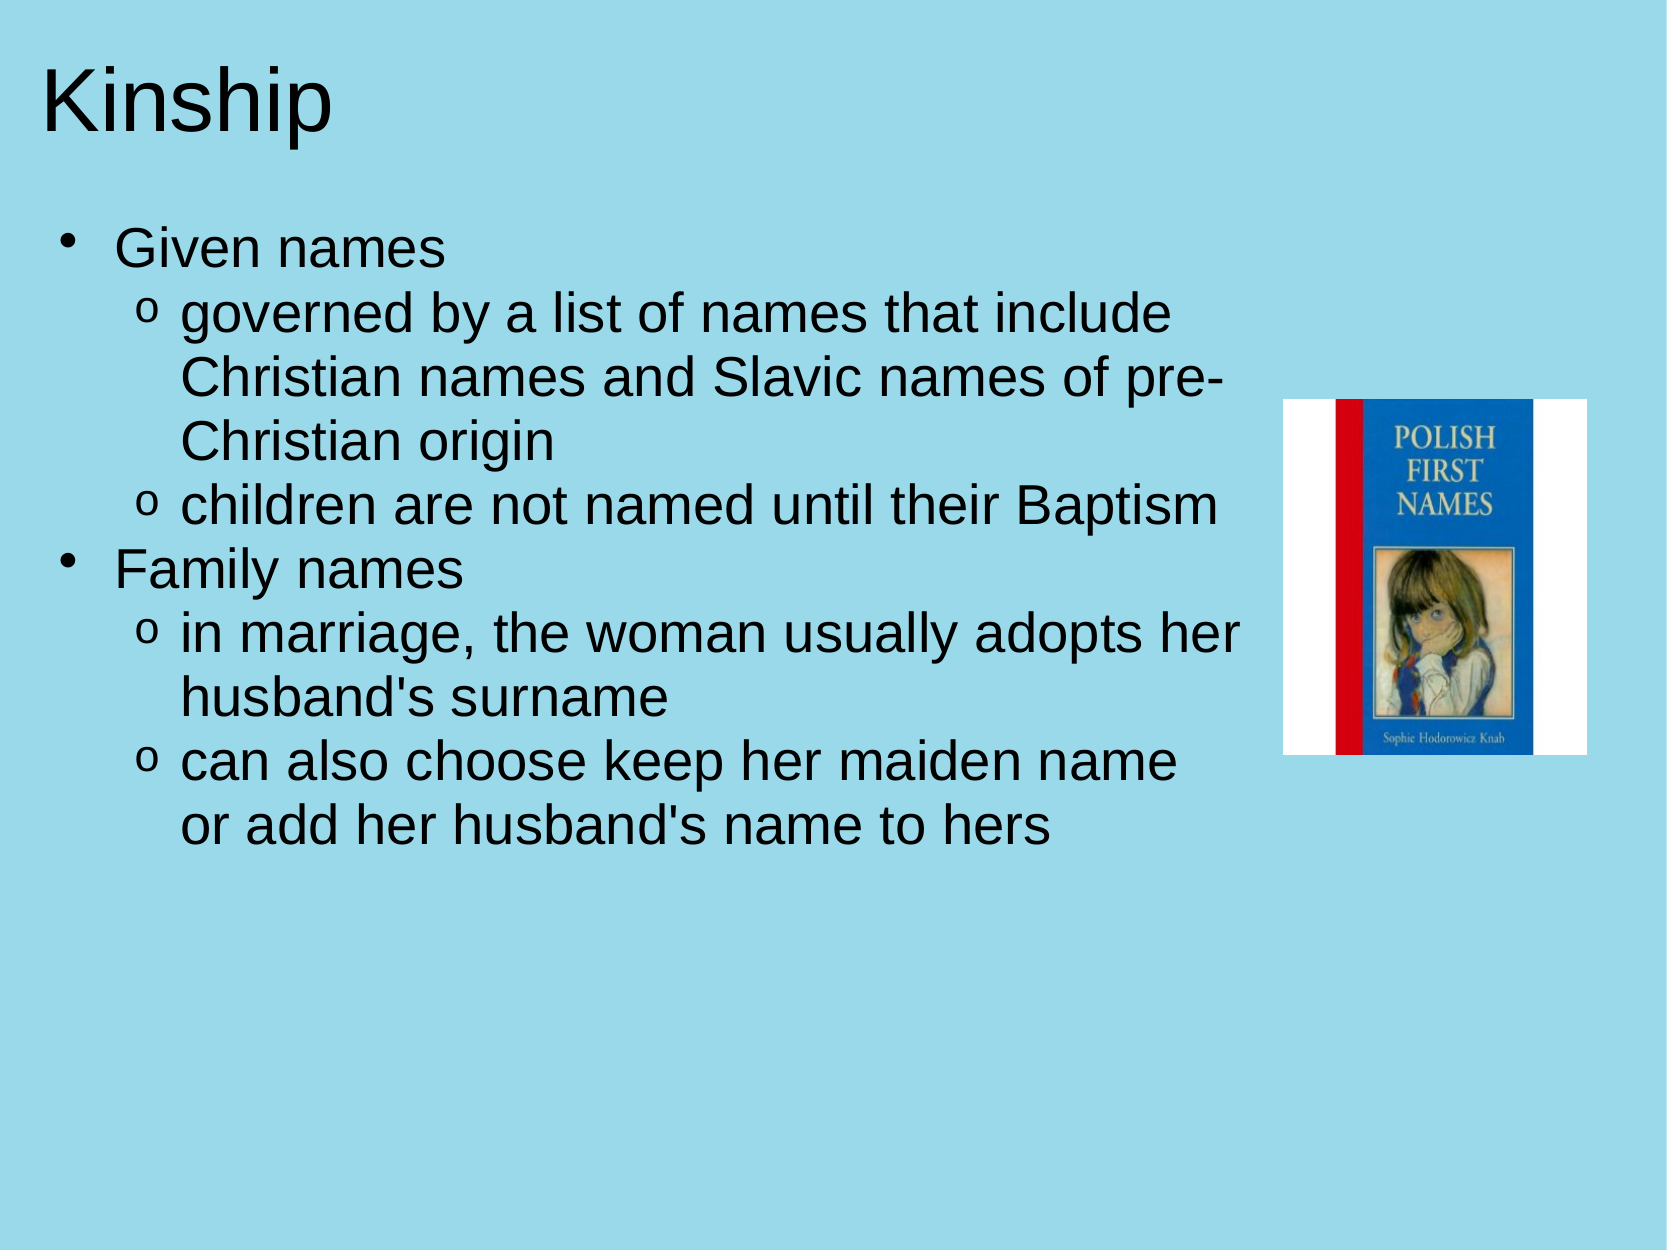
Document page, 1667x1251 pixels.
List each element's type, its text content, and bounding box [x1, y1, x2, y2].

list Given names governed by a list of names that include Christian names and Slavic names of pre-Christian origin children are not named until their Baptism Family names in marriage, the woman usually adopts her husband's surname can also choose keep her maiden name or add her husband's name to hers [39, 216, 1289, 1189]
picture [0, 0, 1667, 1250]
title Kinship [40, 50, 1626, 200]
